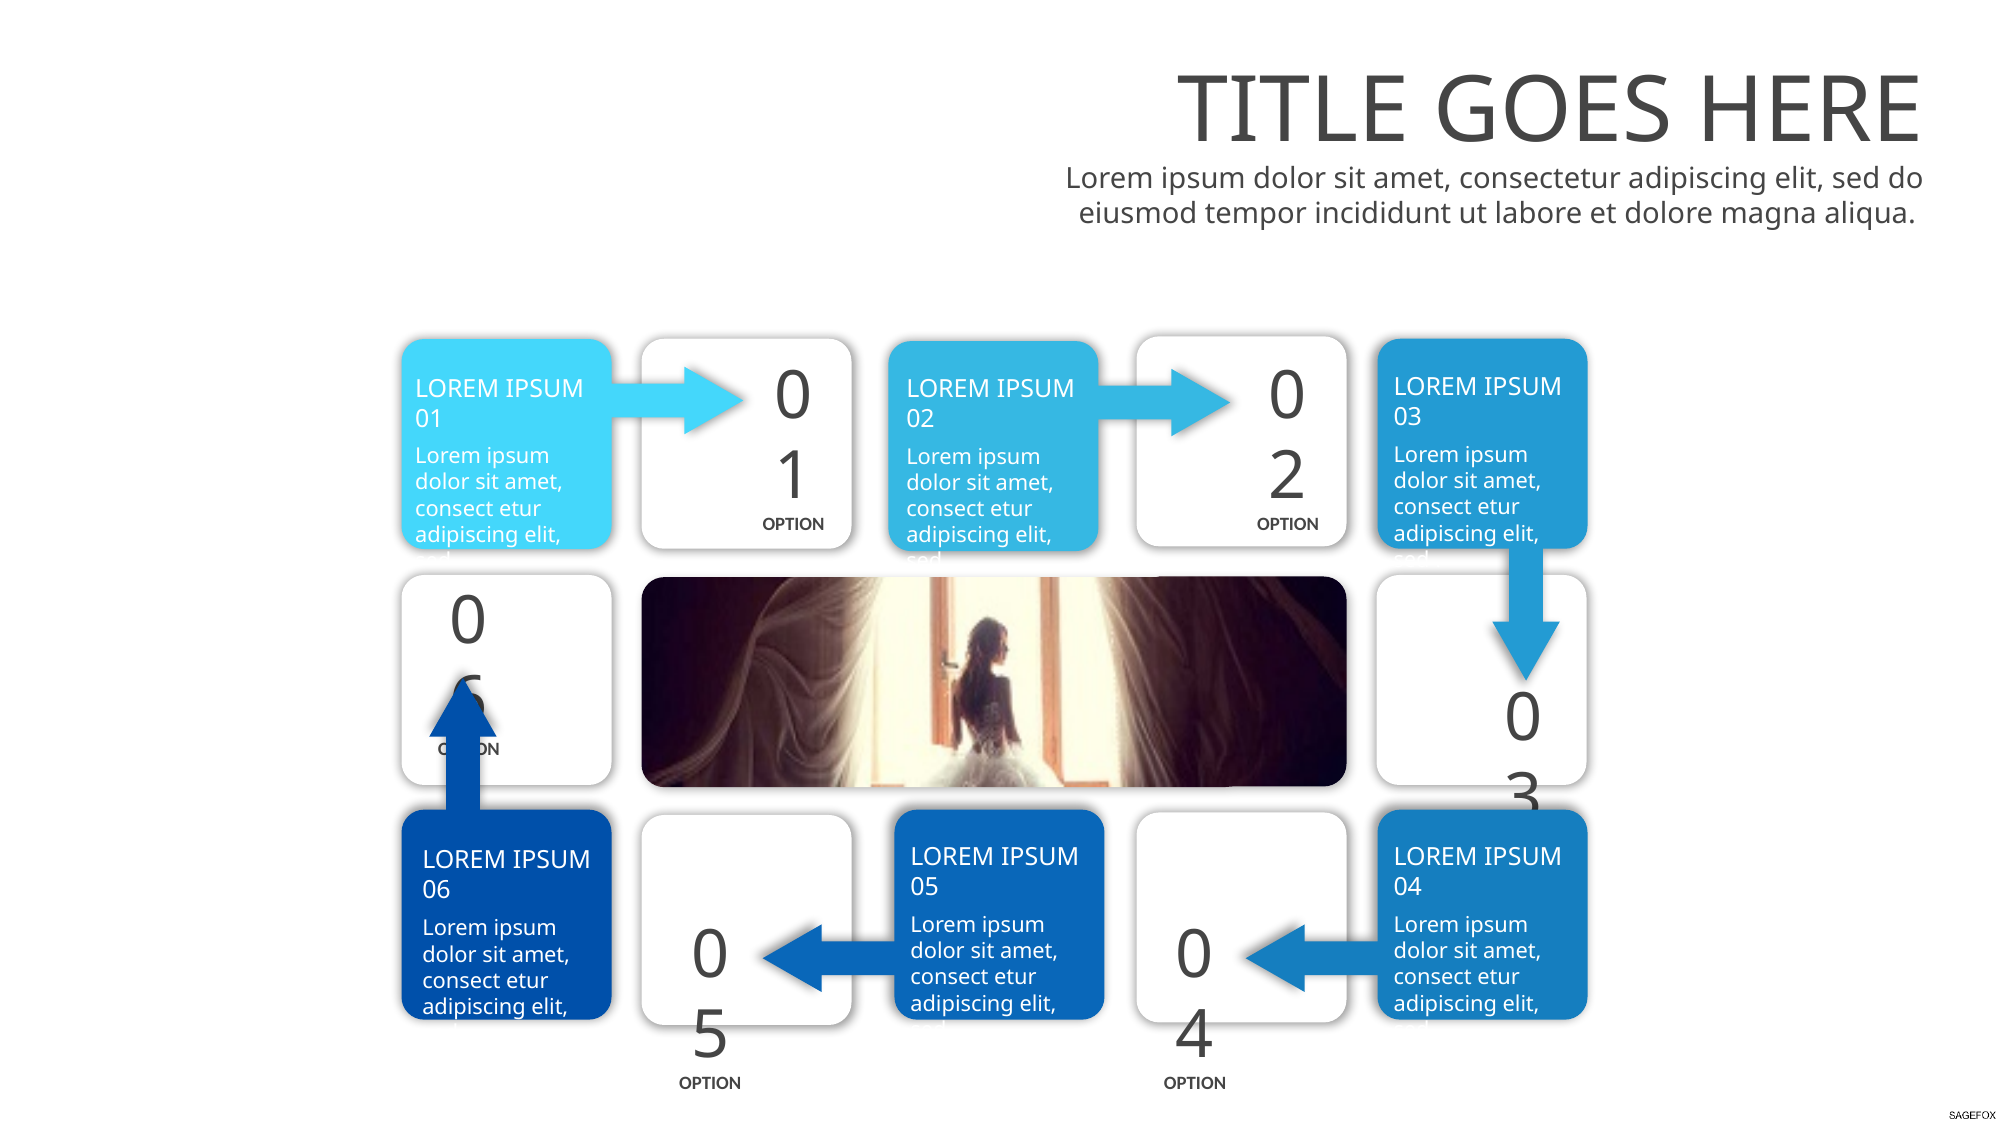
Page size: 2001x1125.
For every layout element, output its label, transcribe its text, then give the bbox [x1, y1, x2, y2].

picture [1924, 1102, 2000, 1123]
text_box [1245, 809, 1589, 1020]
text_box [888, 341, 1231, 552]
text_box TITLE GOES HERE Lorem ipsum dolor sit amet, consectetur adipiscing elit, sed do eiusmod tempor incididunt ut labore et dolore magna aliqua. [1035, 42, 1939, 237]
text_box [641, 338, 852, 549]
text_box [1136, 812, 1347, 1024]
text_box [401, 569, 612, 677]
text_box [1136, 336, 1347, 547]
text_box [1377, 338, 1589, 681]
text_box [400, 339, 744, 550]
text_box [401, 677, 618, 1020]
text_box [640, 575, 1348, 789]
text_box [762, 809, 1106, 1020]
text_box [1376, 574, 1587, 787]
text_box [641, 814, 852, 1025]
